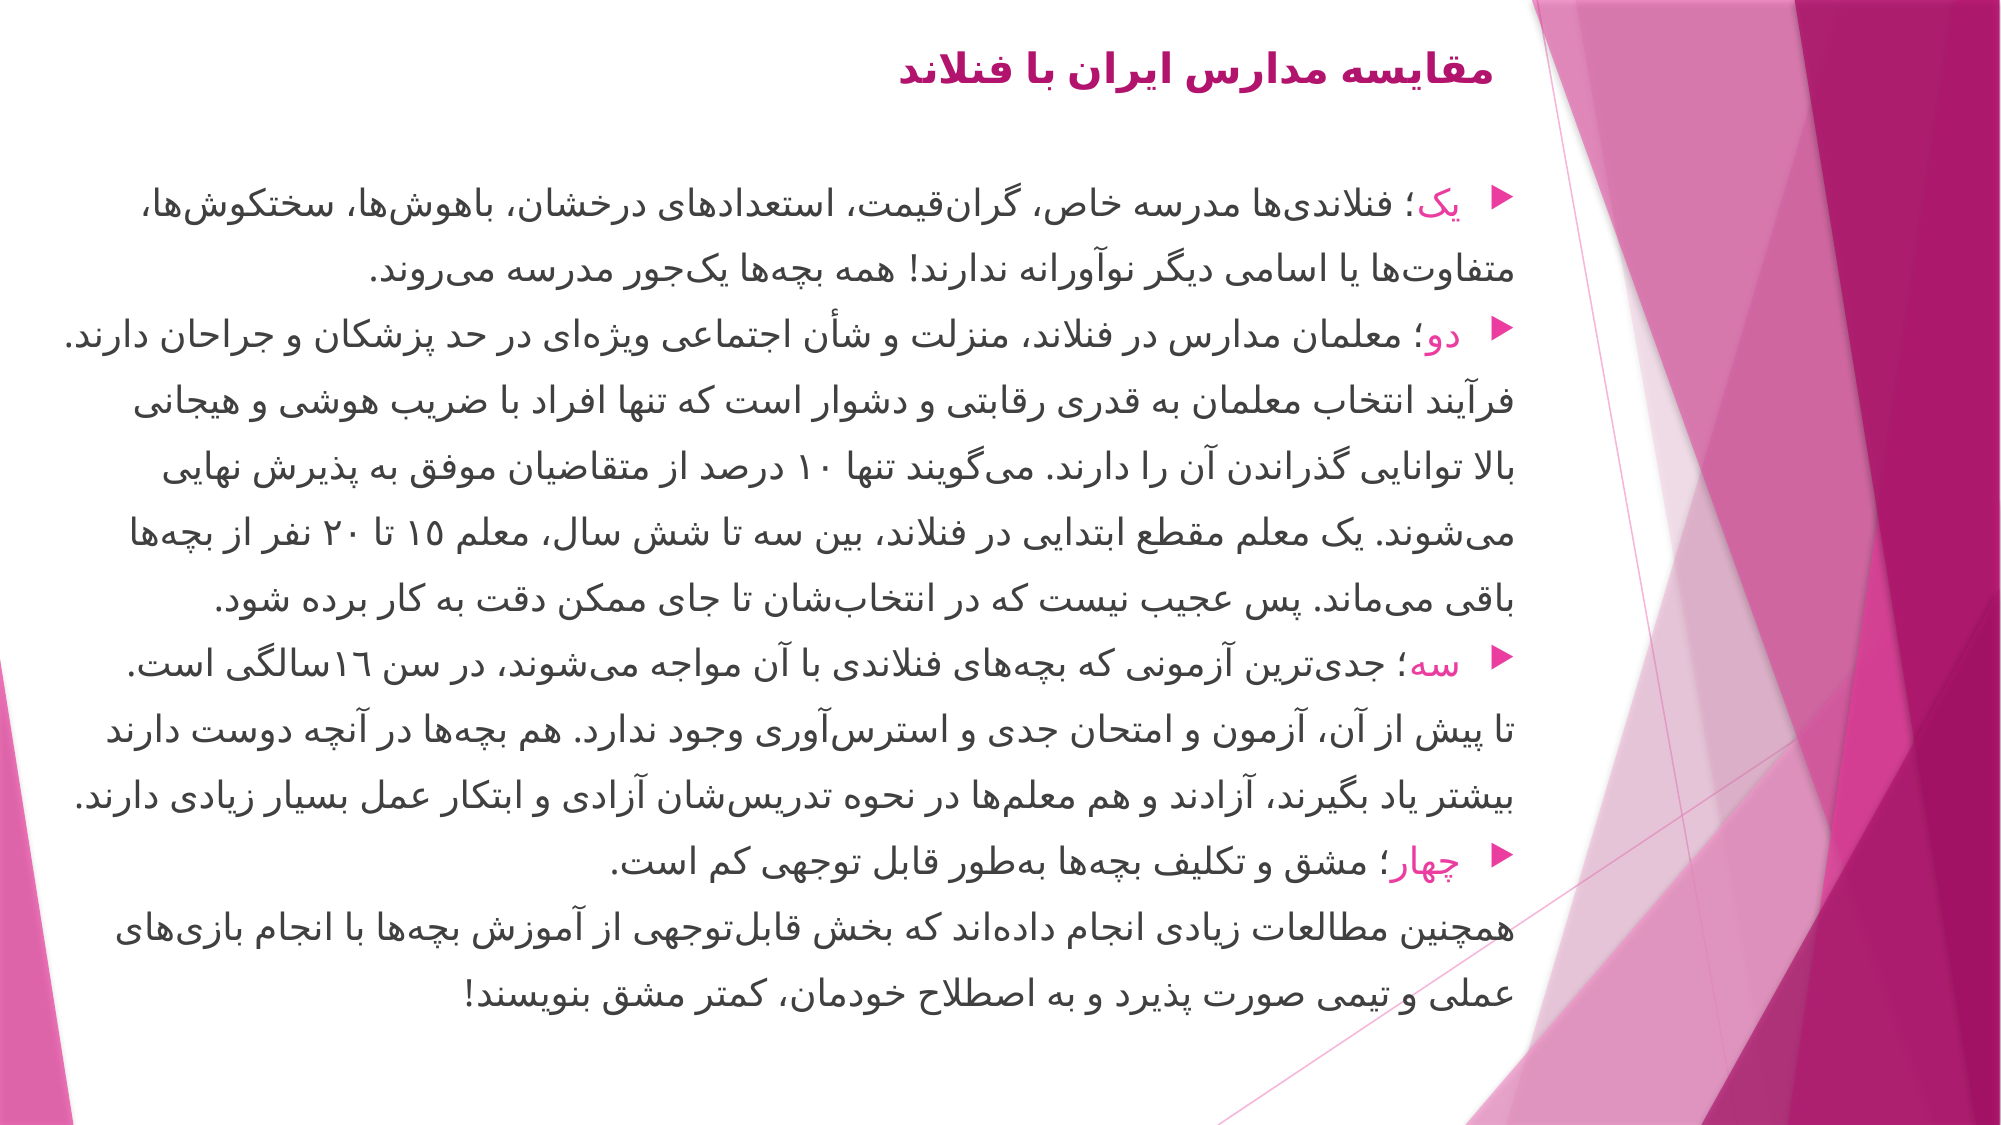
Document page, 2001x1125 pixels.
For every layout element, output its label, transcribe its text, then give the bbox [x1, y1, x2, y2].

list مقایسه مدارس ایران با فنلاند یک؛ فنلاندی‌ها مدرسه خاص، گران‌قیمت، استعدادهای درخشان، باهوش‌ها، سختکوش‌ها، متفاوت‌ها یا اسامی دیگر نوآورانه ندارند! همه بچه‌ها یک‌جور مدرسه می‌روند. دو؛ معلمان مدارس در فنلاند، منزلت و شأن اجتماعی ویژه‌ای در حد پزشکان و جراحان دارند. فرآیند انتخاب معلمان به قدری رقابتی و دشوار است که تنها افراد با ضریب هوشی و هیجانی بالا توانایی گذراندن آن را دارند. می‌گویند تنها ١٠ درصد از متقاضیان موفق به پذیرش نهایی می‌شوند. یک معلم مقطع ابتدایی در فنلاند، بین سه تا شش سال، معلم ١٥ تا ٢٠ نفر از بچه‌ها باقی می‌ماند. پس عجیب نیست که در انتخاب‌شان تا جای ممکن دقت به کار برده شود. سه؛ جدی‌ترین آزمونی که بچه‌های فنلاندی با آن مواجه می‌شوند، در سن ١٦سالگی است. تا پیش از آن، آزمون و امتحان جدی و استرس‌آوری وجود ندارد. هم بچه‌ها در آنچه دوست دارند بیشتر یاد بگیرند، آزادند و هم معلم‌ها در نحوه تدریس‌شان آزادی و ابتکار عمل بسیار زیادی دارند. چهار؛ مشق و تکلیف بچه‌ها به‌طور قابل توجهی کم است. همچنین مطالعات زیادی انجام داده‌اند که بخش قابل‌توجهی از آموزش بچه‌ها با انجام بازی‌های عملی و تیمی صورت پذیرد و به اصطلاح خودمان، کمتر مشق بنویسند! [34, 34, 1533, 1093]
